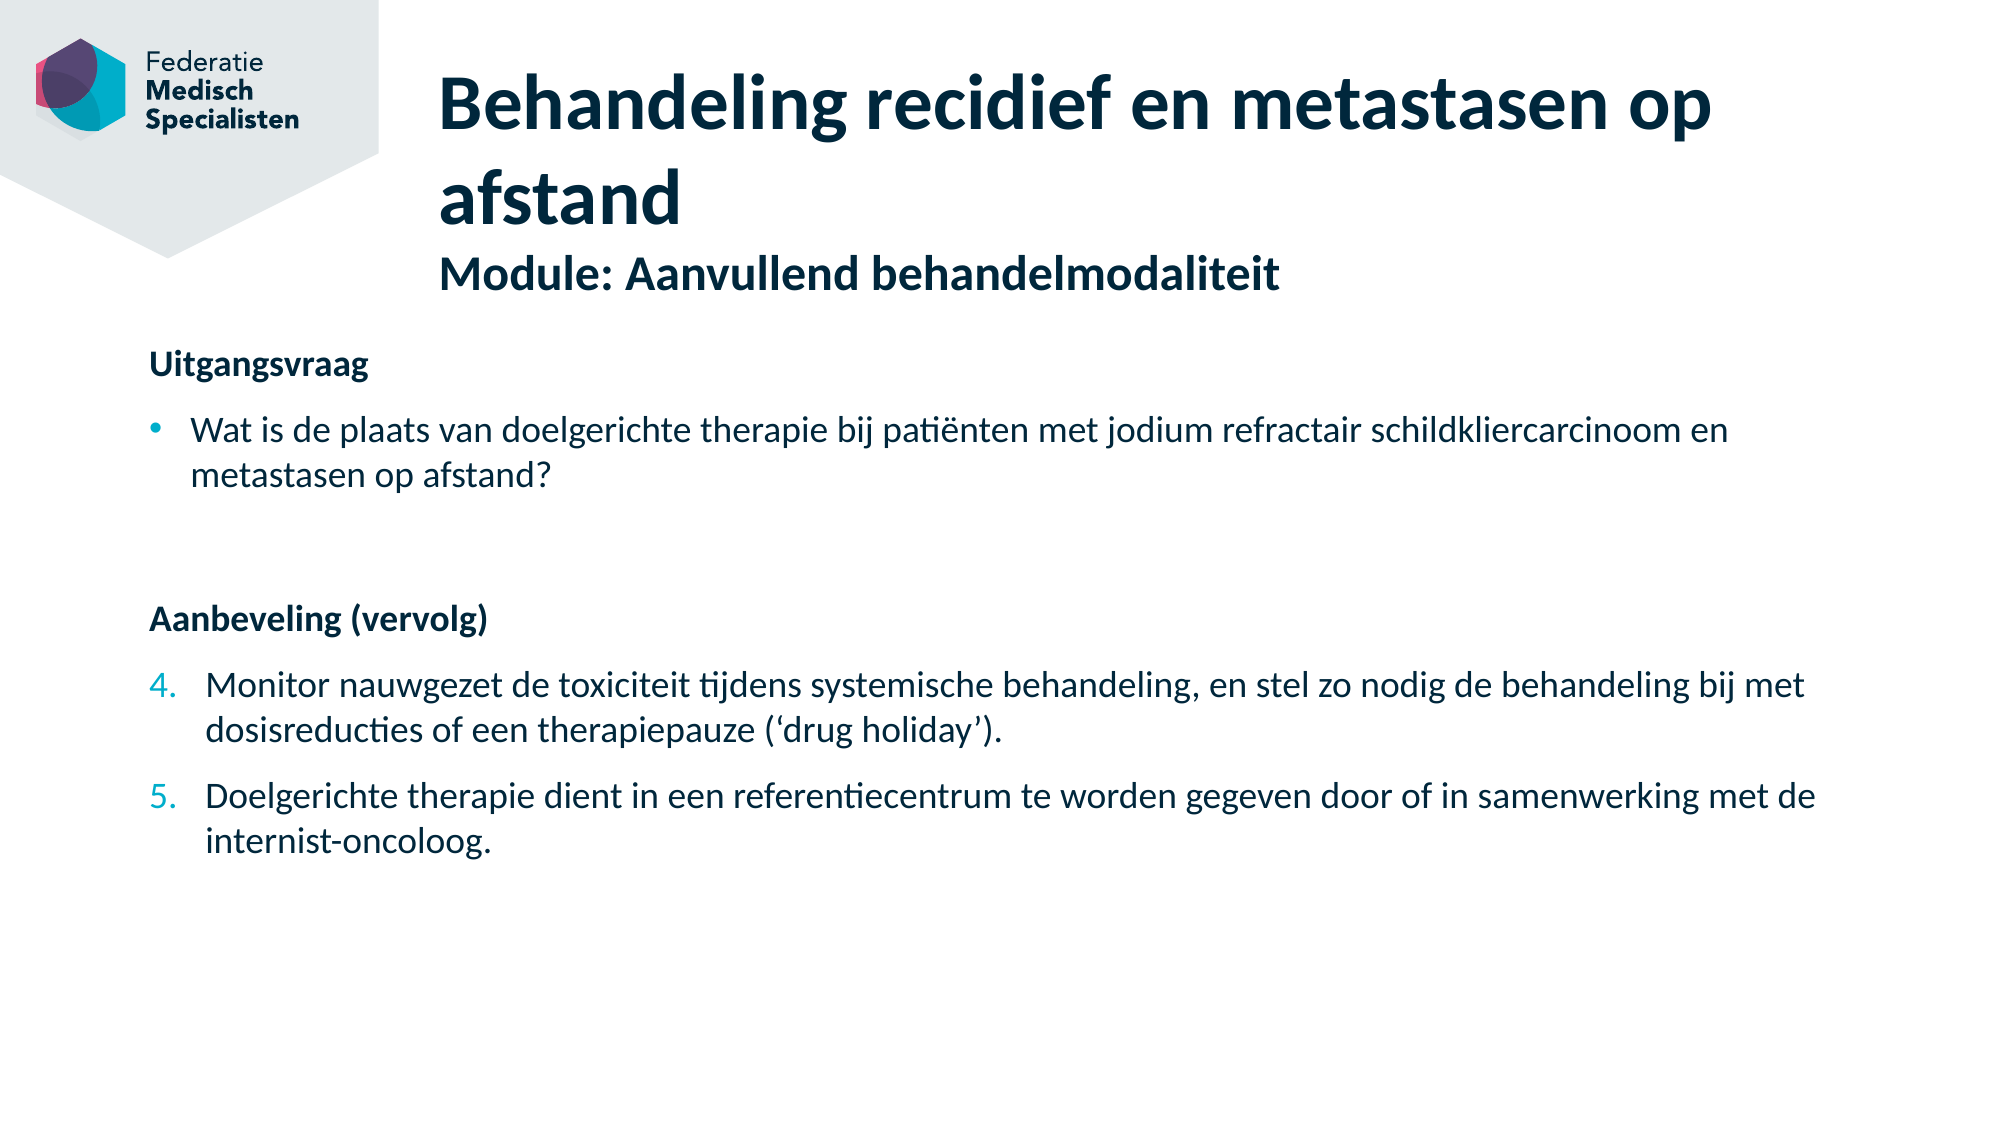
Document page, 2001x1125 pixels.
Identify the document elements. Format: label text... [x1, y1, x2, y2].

title Behandeling recidief en metastasen op afstand Module: Aanvullend behandelmodaliteit [438, 60, 1910, 291]
list Uitgangsvraag Wat is de plaats van doelgerichte therapie bij patiënten met jodium refractair schildkliercarcinoom en metastasen op afstand? Aanbeveling (vervolg) Monitor nauwgezet de toxiciteit tijdens systemische behandeling, en stel zo nodig de behandeling bij met dosisreducties of een therapiepauze (‘drug holiday’). Doelgerichte therapie dient in een referentiecentrum te worden gegeven door of in samenwerking met de internist-oncoloog. [149, 273, 1862, 982]
